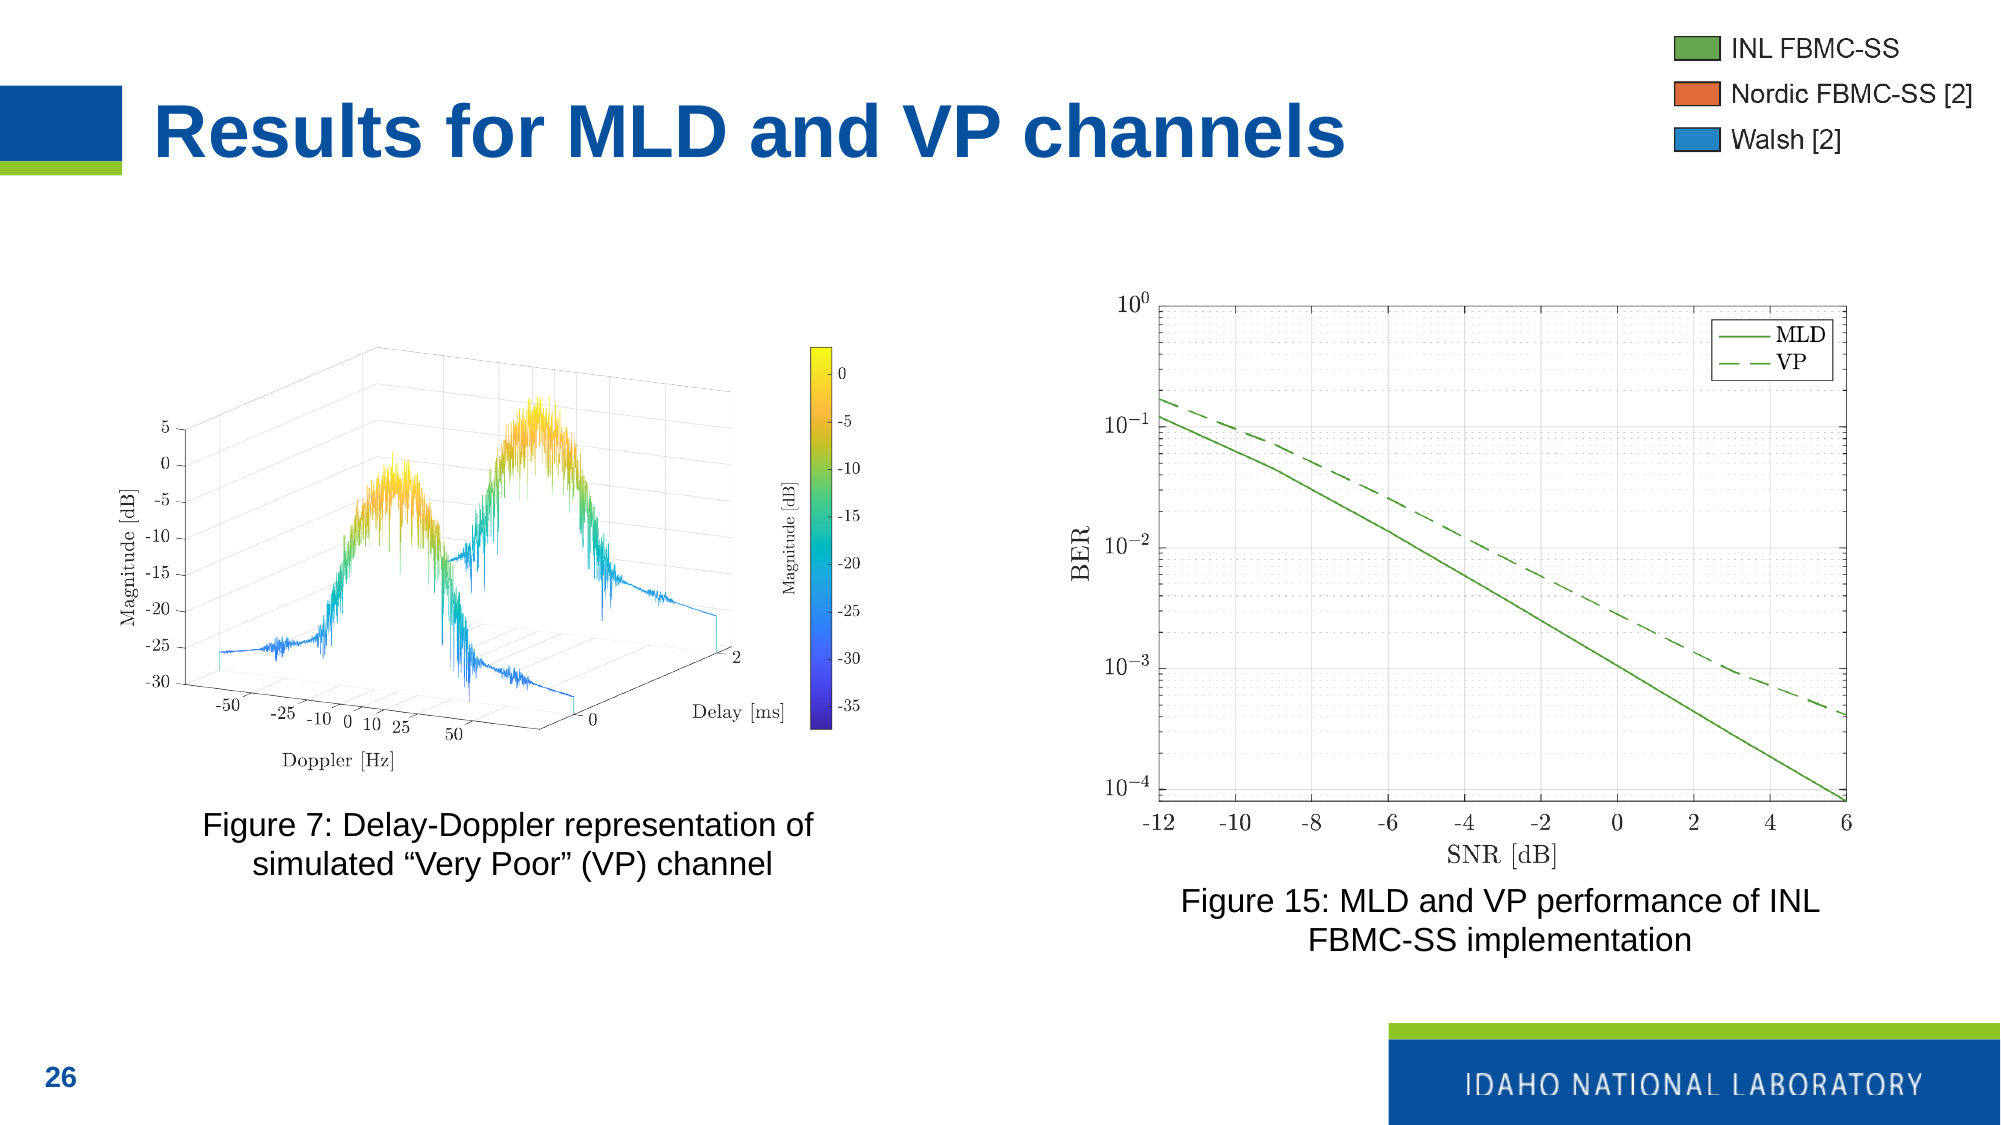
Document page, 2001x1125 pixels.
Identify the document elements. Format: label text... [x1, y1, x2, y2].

text_box Figure 15: MLD and VP performance of INL FBMC-SS implementation [1112, 871, 1889, 966]
text_box Figure 7: Delay-Doppler representation of simulated “Very Poor” (VP) channel [61, 795, 966, 890]
title Results for MLD and VP channels [153, 92, 1863, 259]
picture [96, 324, 876, 780]
slide_number 26 [25, 1054, 97, 1115]
picture [1669, 30, 1974, 155]
picture [1059, 278, 1863, 872]
